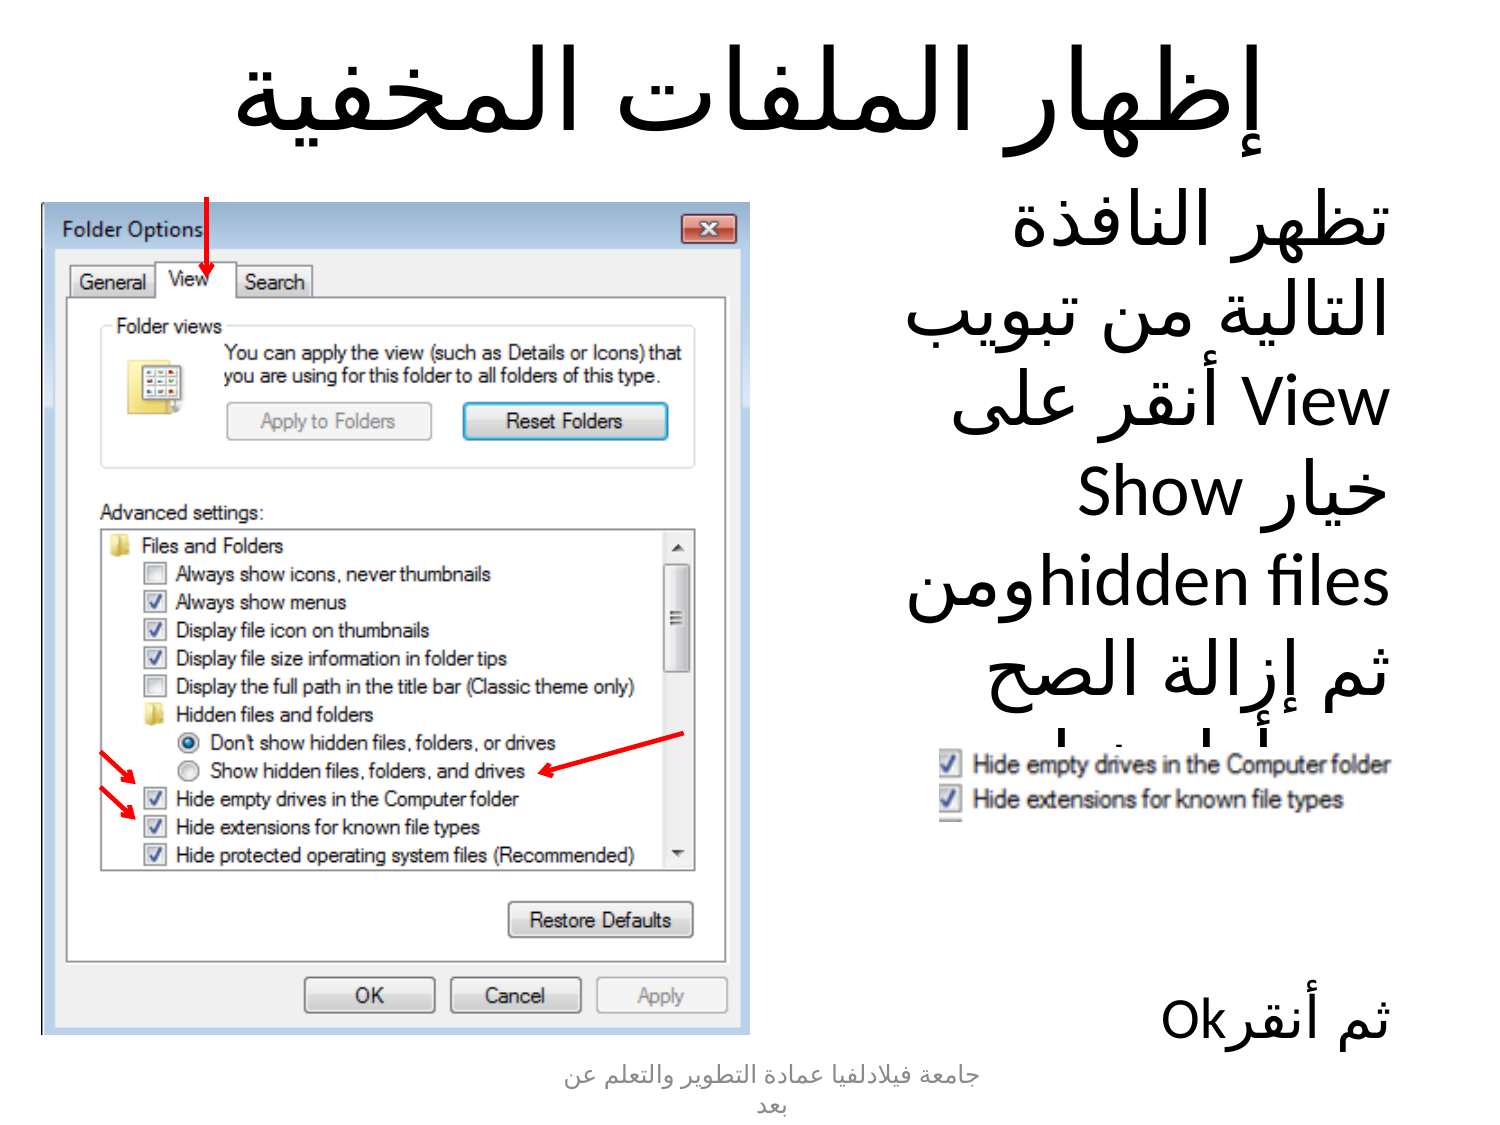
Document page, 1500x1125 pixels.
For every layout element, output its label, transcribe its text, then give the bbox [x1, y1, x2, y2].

picture [41, 202, 751, 1036]
text_box إظهار الملفات المخفية [212, 10, 1288, 161]
picture [938, 747, 1405, 822]
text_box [537, 732, 684, 774]
footer جامعة فيلادلفيا عمادة التطوير والتعلم عن بعد [534, 1058, 1010, 1119]
text_box تظهر النافذة التالية من تبويب View أنقر على خيار Show hidden filesومن ثم إزالة الصح من أول خيارين ثم أنقرOk [868, 162, 1406, 1125]
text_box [100, 751, 136, 785]
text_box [100, 786, 136, 820]
